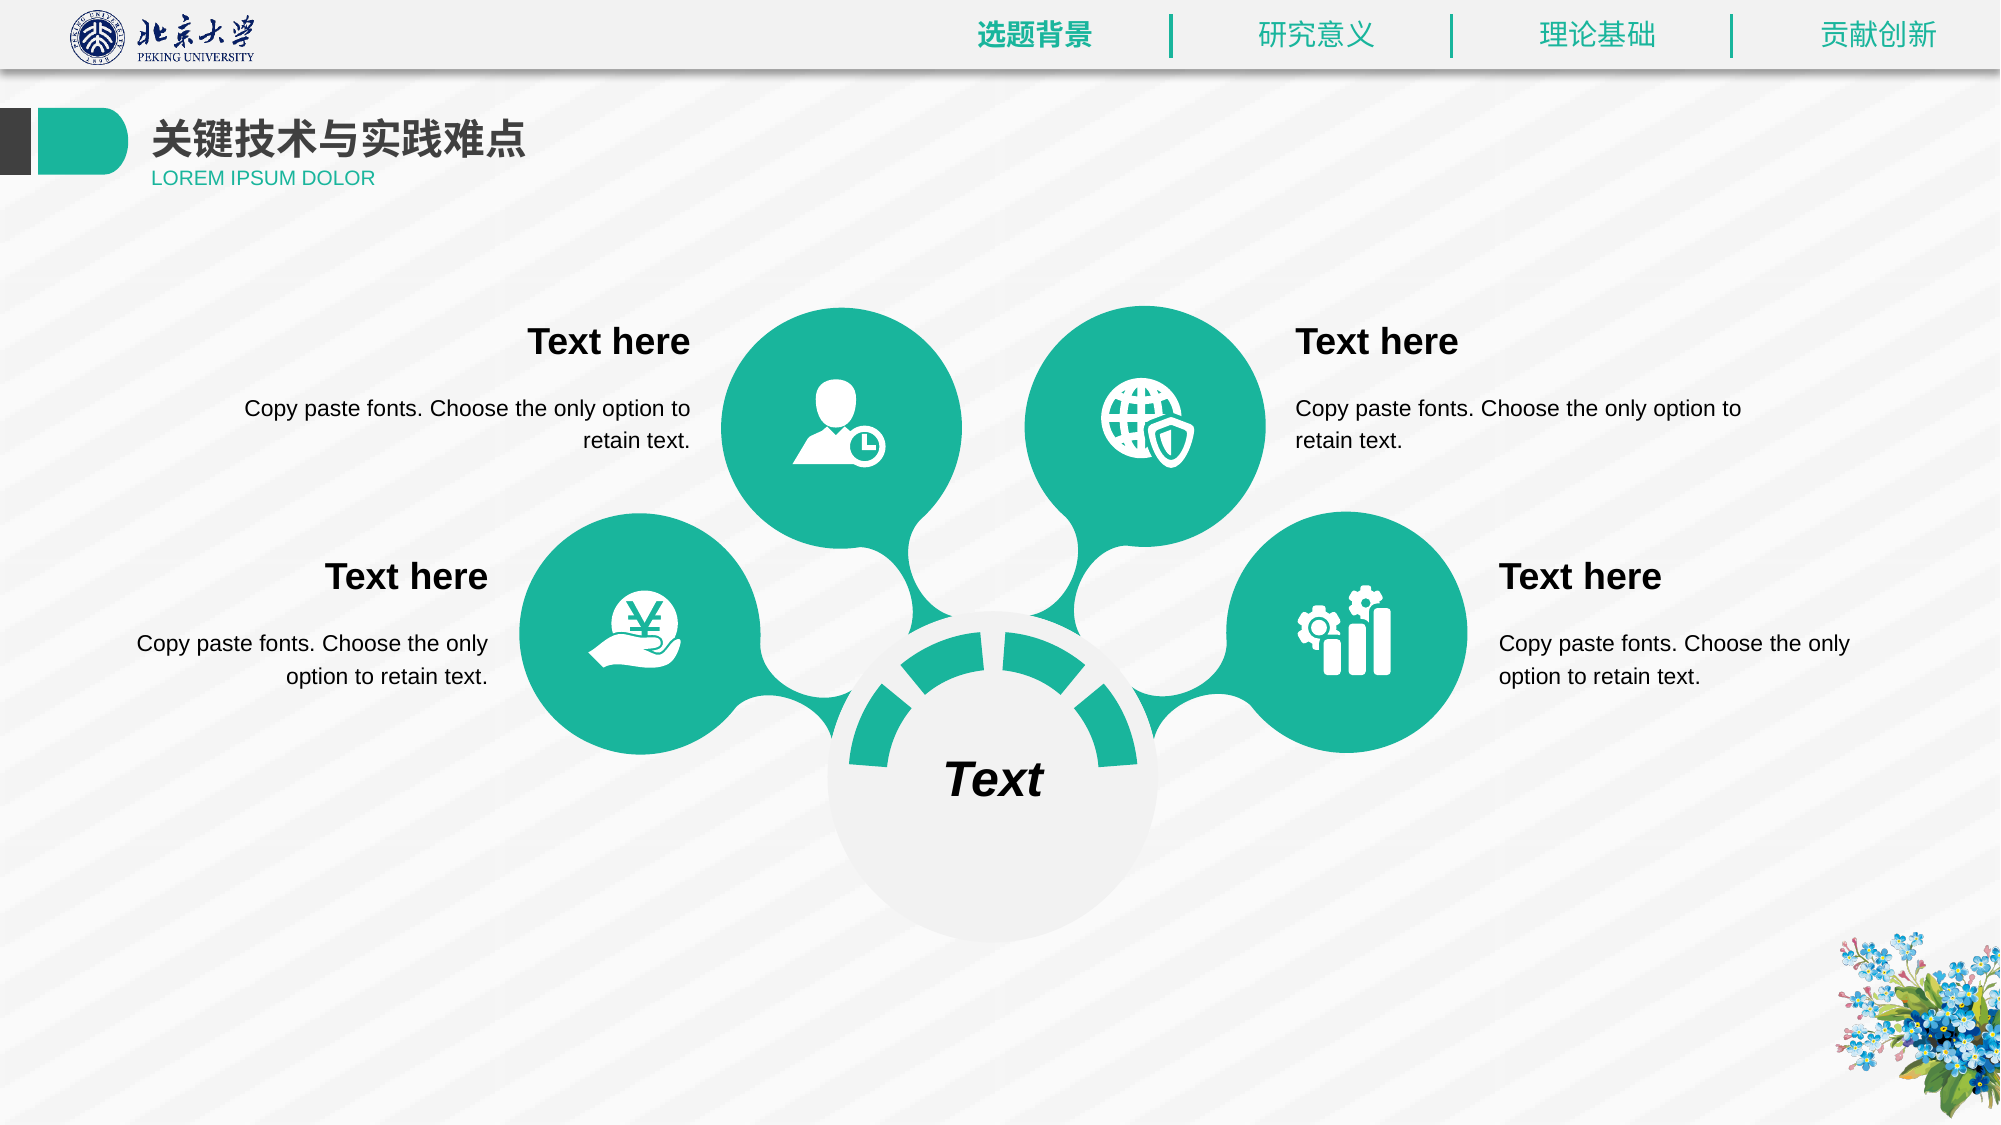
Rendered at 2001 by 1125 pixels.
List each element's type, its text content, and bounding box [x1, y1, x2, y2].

text_box 研究意义 [1243, 9, 1391, 59]
text_box [38, 107, 129, 175]
picture [70, 10, 254, 65]
text_box 贡献创新 [1805, 9, 1953, 59]
text_box 关键技术与实践难点 [136, 79, 572, 197]
text_box LOREM IPSUM DOLOR [136, 157, 450, 197]
text_box 理论基础 [1524, 9, 1672, 59]
text_box 选题背景 [962, 9, 1110, 59]
text_box [0, 0, 2000, 70]
text_box [0, 108, 31, 175]
picture [0, 0, 2001, 1125]
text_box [103, 288, 1886, 943]
